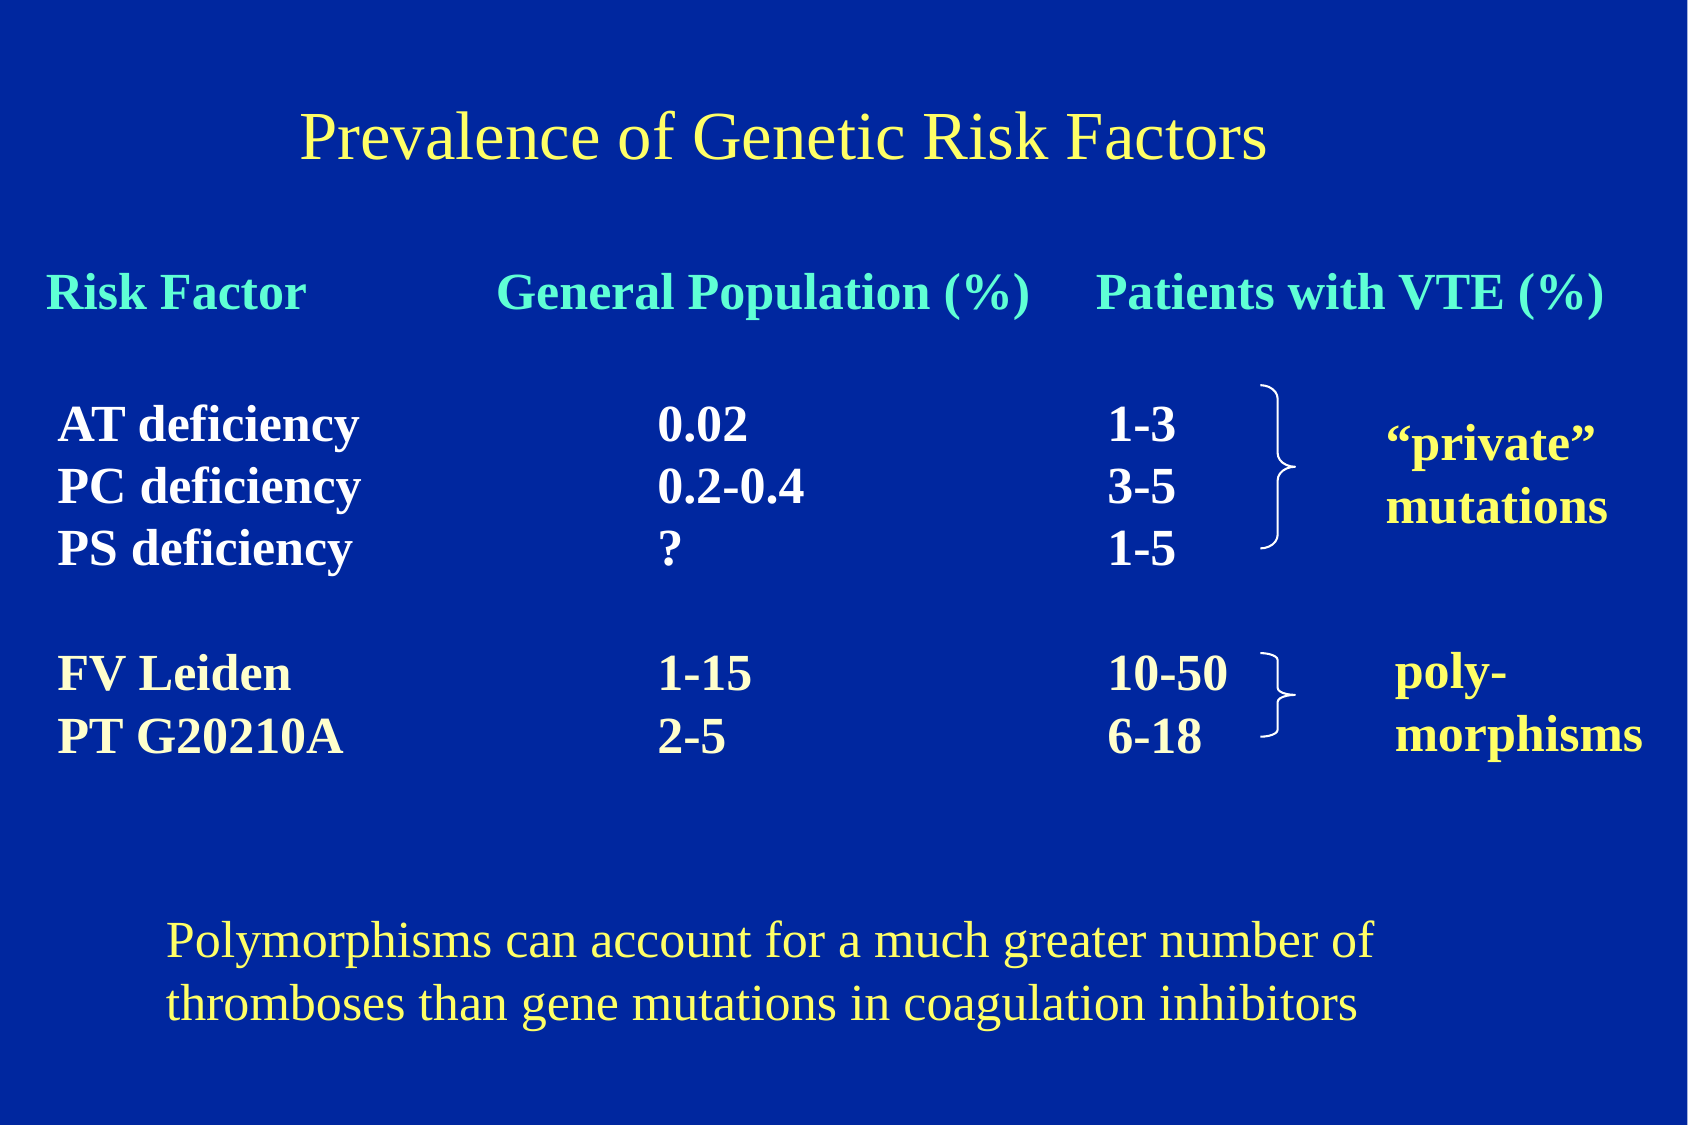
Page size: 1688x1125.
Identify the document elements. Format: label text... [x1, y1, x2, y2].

text_box Polymorphisms can account for a much greater number of thromboses than gene mutations in coagulation inhibitors [151, 898, 1403, 1038]
text_box “private” mutations [1370, 401, 1624, 541]
text_box [1260, 653, 1295, 737]
text_box Risk Factor General Population (%) Patients with VTE (%) [31, 250, 1620, 328]
text_box Prevalence of Genetic Risk Factors [284, 83, 1285, 181]
text_box AT deficiency 0.02 1-3 PC deficiency 0.2-0.4 3-5 PS deficiency ? 1-5 FV Leiden 1-15 10-50 PT G20210A 2-5 6-18 [42, 381, 1244, 834]
text_box poly- morphisms [1379, 629, 1659, 770]
text_box [1260, 385, 1295, 549]
